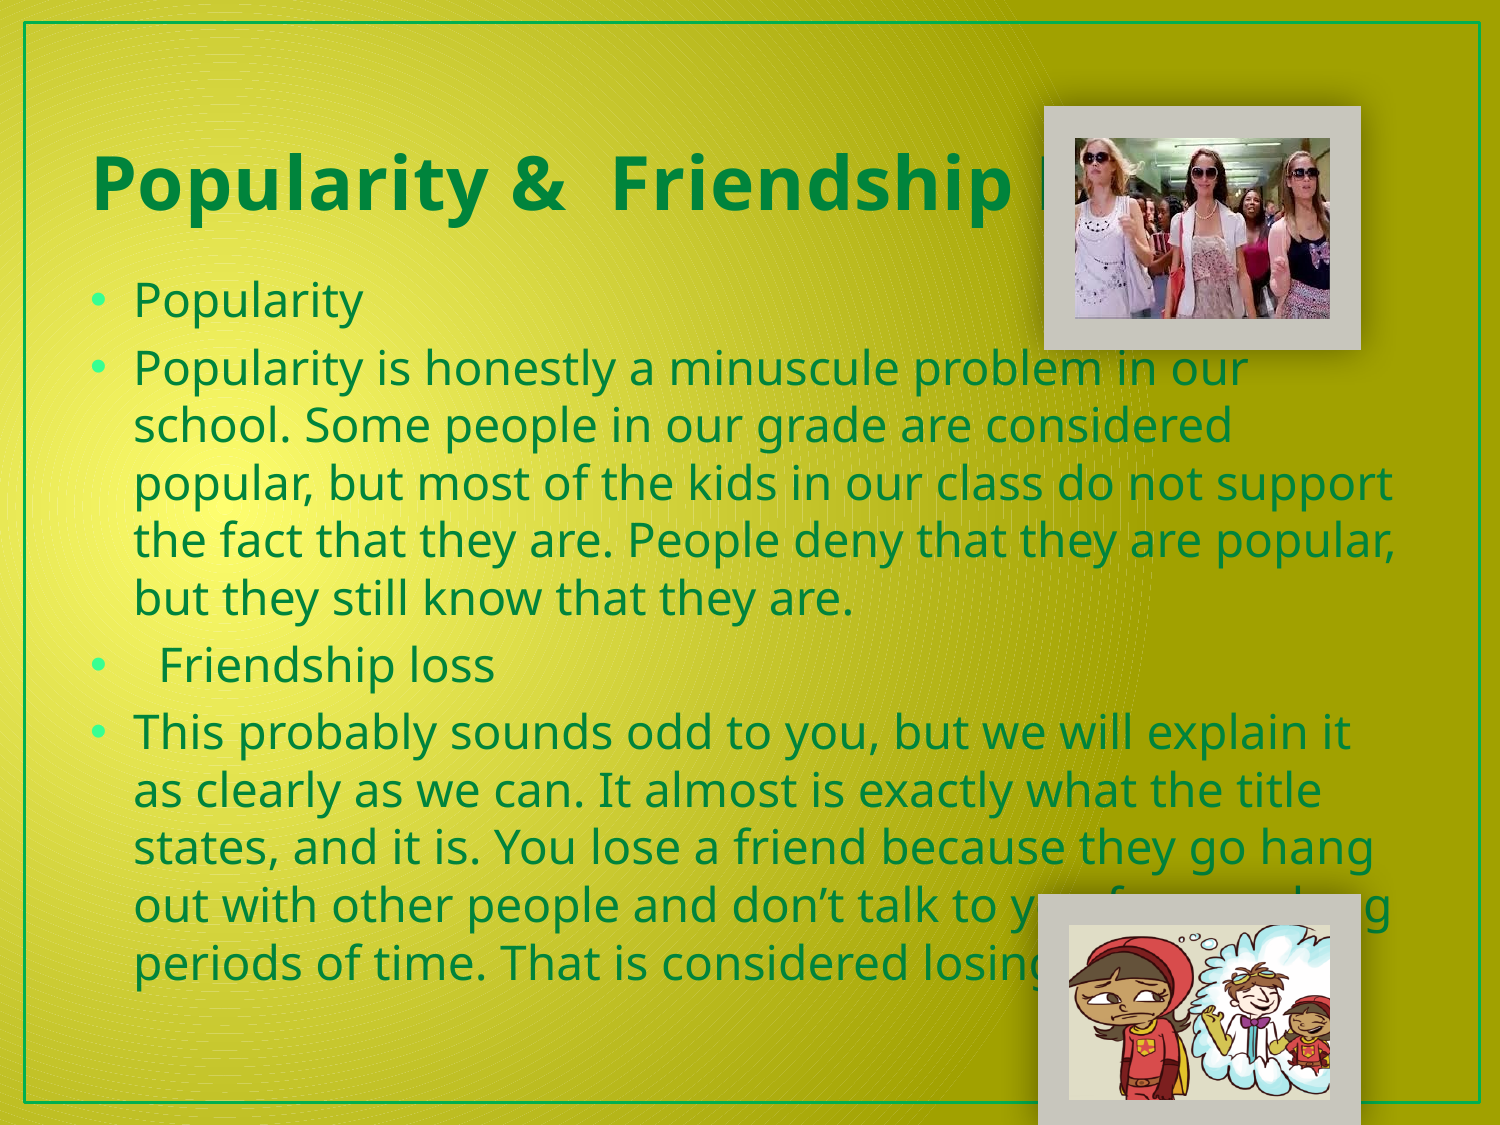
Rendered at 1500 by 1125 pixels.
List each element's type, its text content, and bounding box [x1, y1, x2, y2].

list Popularity Popularity is honestly a minuscule problem in our school. Some people in our grade are considered popular, but most of the kids in our class do not support the fact that they are. People deny that they are popular, but they still know that they are. Friendship loss This probably sounds odd to you, but we will explain it as clearly as we can. It almost is exactly what the title states, and it is. You lose a friend because they go hang out with other people and don’t talk to you for very long periods of time. That is considered losing a friend. [75, 262, 1425, 1005]
title Popularity & Friendship Loss [75, 45, 1425, 233]
picture [1068, 924, 1330, 1101]
picture [1074, 137, 1330, 319]
